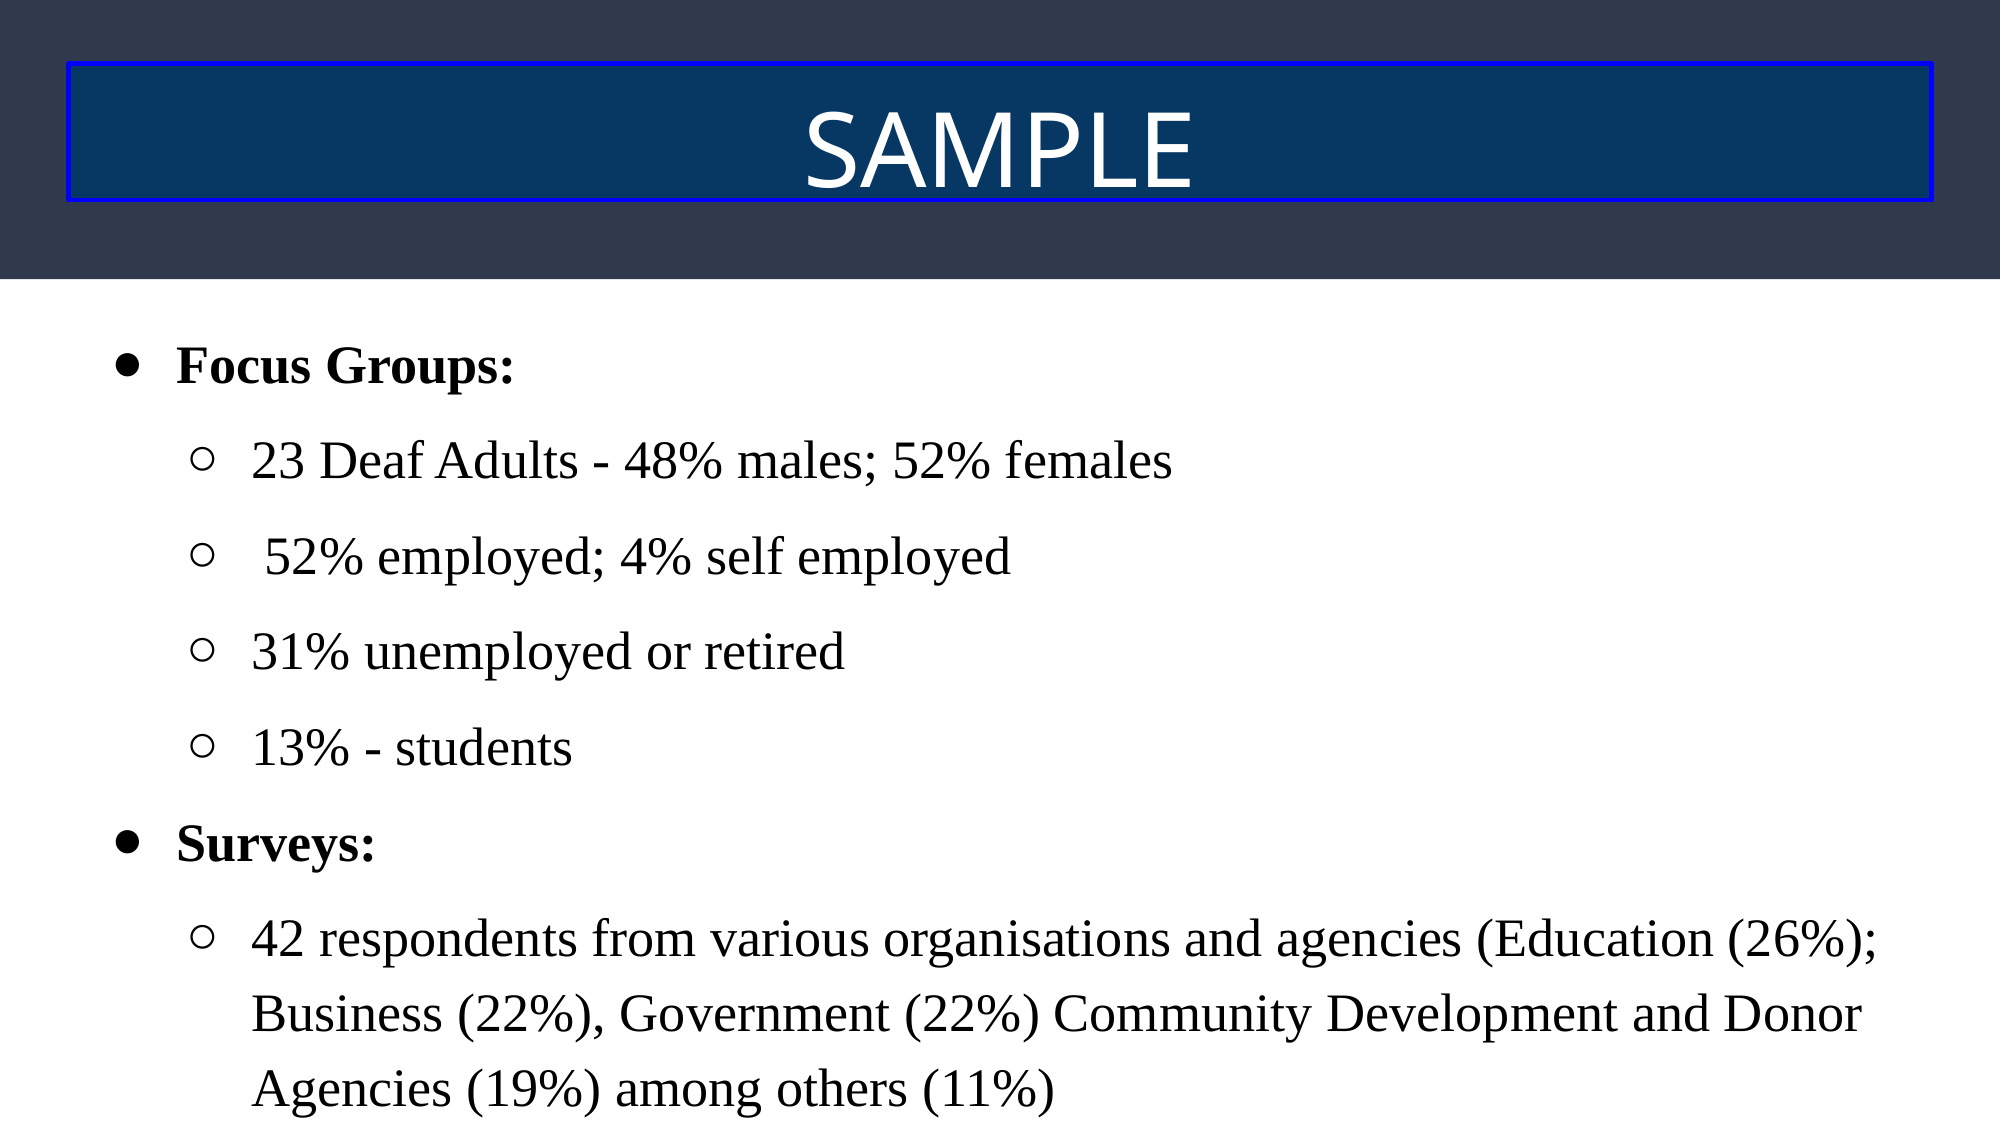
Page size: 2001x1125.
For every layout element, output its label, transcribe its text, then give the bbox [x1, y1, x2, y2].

list Focus Groups: 23 Deaf Adults - 48% males; 52% females 52% employed; 4% self employed 31% unemployed or retired 13% - students Surveys: 42 respondents from various organisations and agencies (Education (26%); Business (22%), Government (22%) Community Development and Donor Agencies (19%) among others (11%) [81, 299, 1919, 973]
title SAMPLE [68, 63, 1932, 200]
